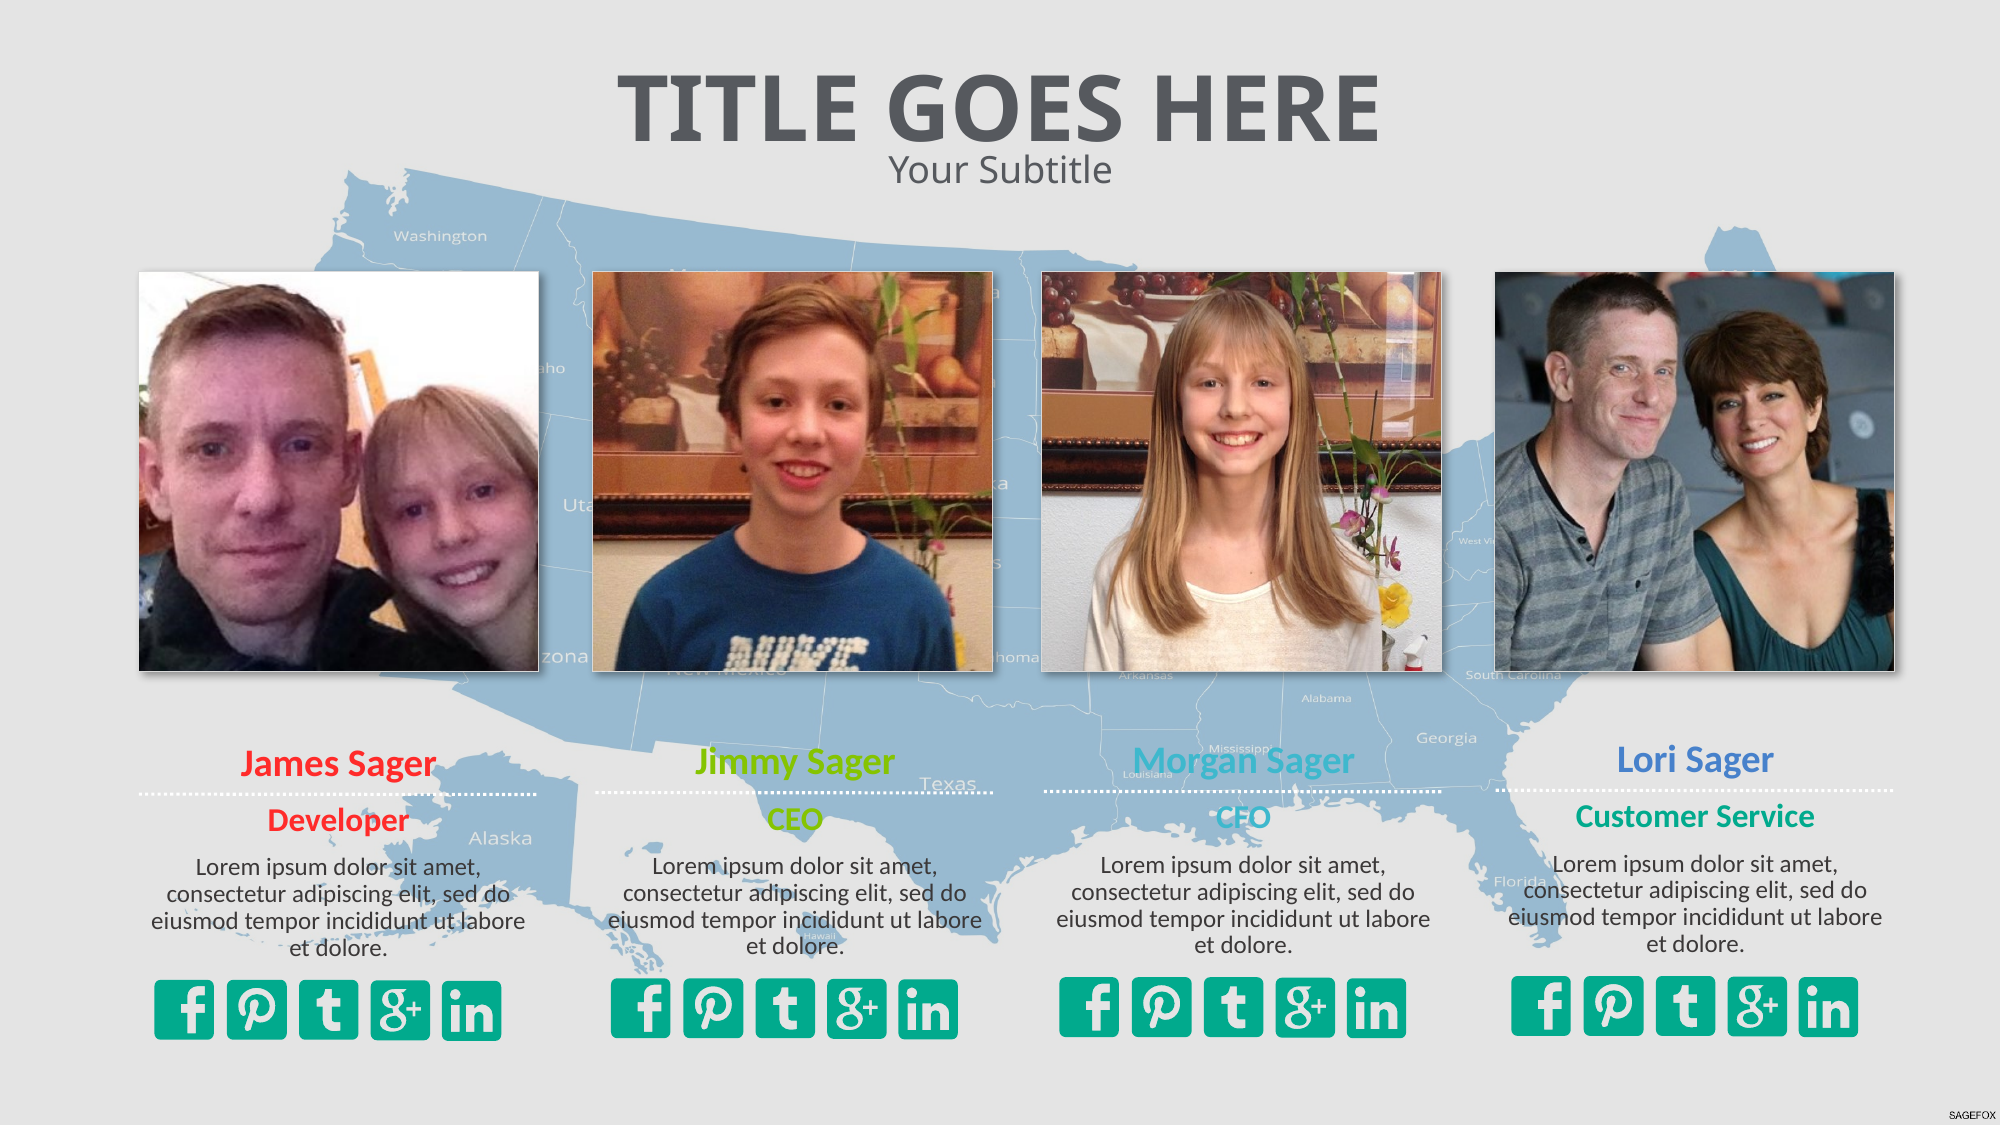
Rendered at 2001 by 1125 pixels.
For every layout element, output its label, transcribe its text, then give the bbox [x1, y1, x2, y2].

text_box [138, 270, 540, 672]
text_box Customer Service [1520, 796, 1871, 839]
text_box [591, 270, 993, 672]
text_box Jimmy Sager [620, 740, 971, 784]
text_box Lorem ipsum dolor sit amet, consectetur adipiscing elit, sed do eiusmod tempor incididunt ut labore et dolore. [1495, 850, 1896, 964]
text_box Lorem ipsum dolor sit amet, consectetur adipiscing elit, sed do eiusmod tempor incididunt ut labore et dolore. [1043, 851, 1444, 965]
text_box Developer [163, 799, 514, 842]
text_box Lorem ipsum dolor sit amet, consectetur adipiscing elit, sed do eiusmod tempor incididunt ut labore et dolore. [138, 854, 539, 968]
text_box James Sager [163, 742, 514, 785]
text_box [548, 42, 1452, 199]
text_box Morgan Sager [1068, 739, 1419, 782]
text_box [1494, 271, 1896, 673]
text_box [1059, 977, 1407, 1039]
text_box CEO [620, 798, 971, 841]
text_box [154, 979, 502, 1041]
picture [1925, 0, 2001, 1125]
text_box CFO [1068, 797, 1419, 840]
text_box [610, 978, 958, 1040]
text_box Lorem ipsum dolor sit amet, consectetur adipiscing elit, sed do eiusmod tempor incididunt ut labore et dolore. [595, 852, 996, 966]
text_box Lori Sager [1520, 738, 1871, 781]
text_box [1040, 270, 1442, 672]
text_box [1511, 976, 1859, 1038]
